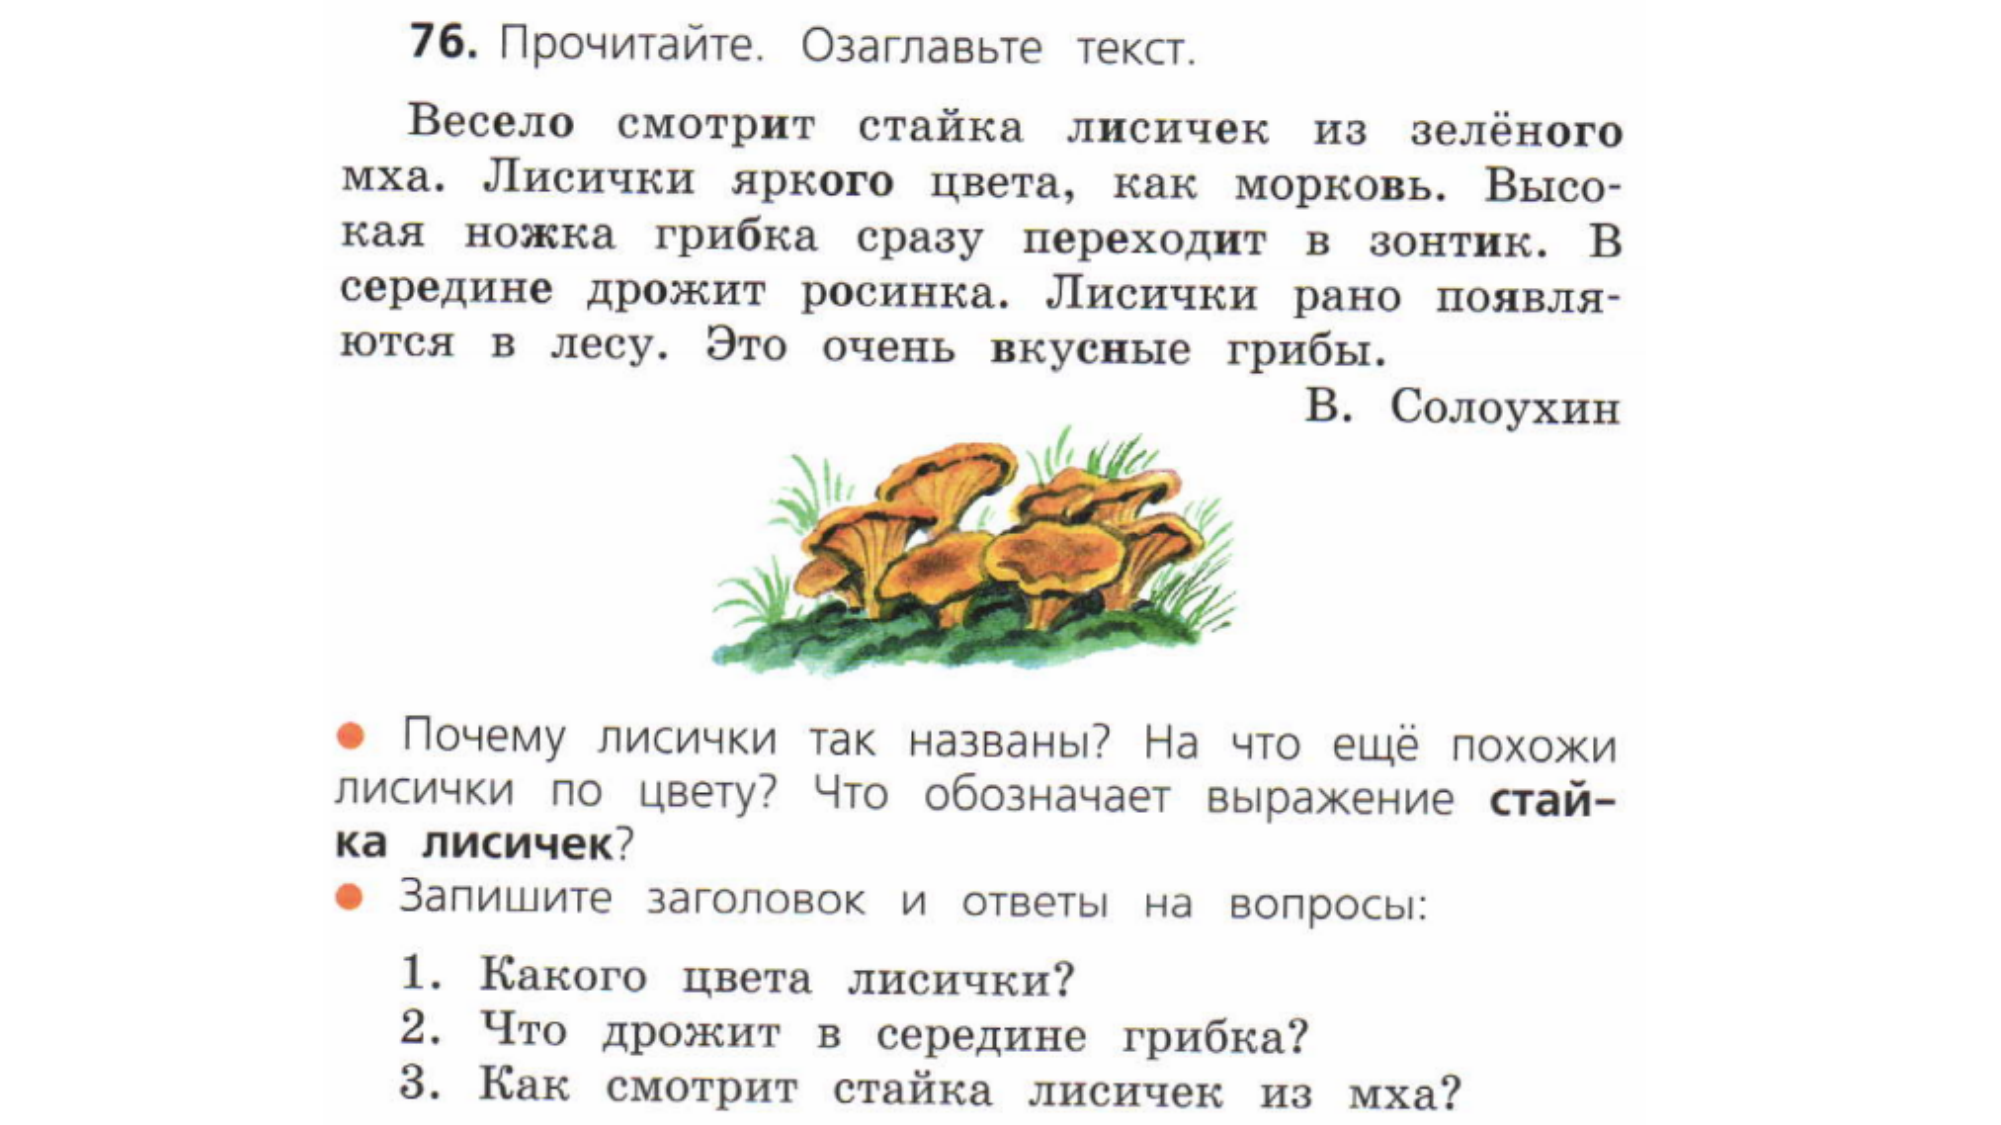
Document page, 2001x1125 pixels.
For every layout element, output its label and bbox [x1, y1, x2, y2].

picture [323, 0, 1646, 1125]
